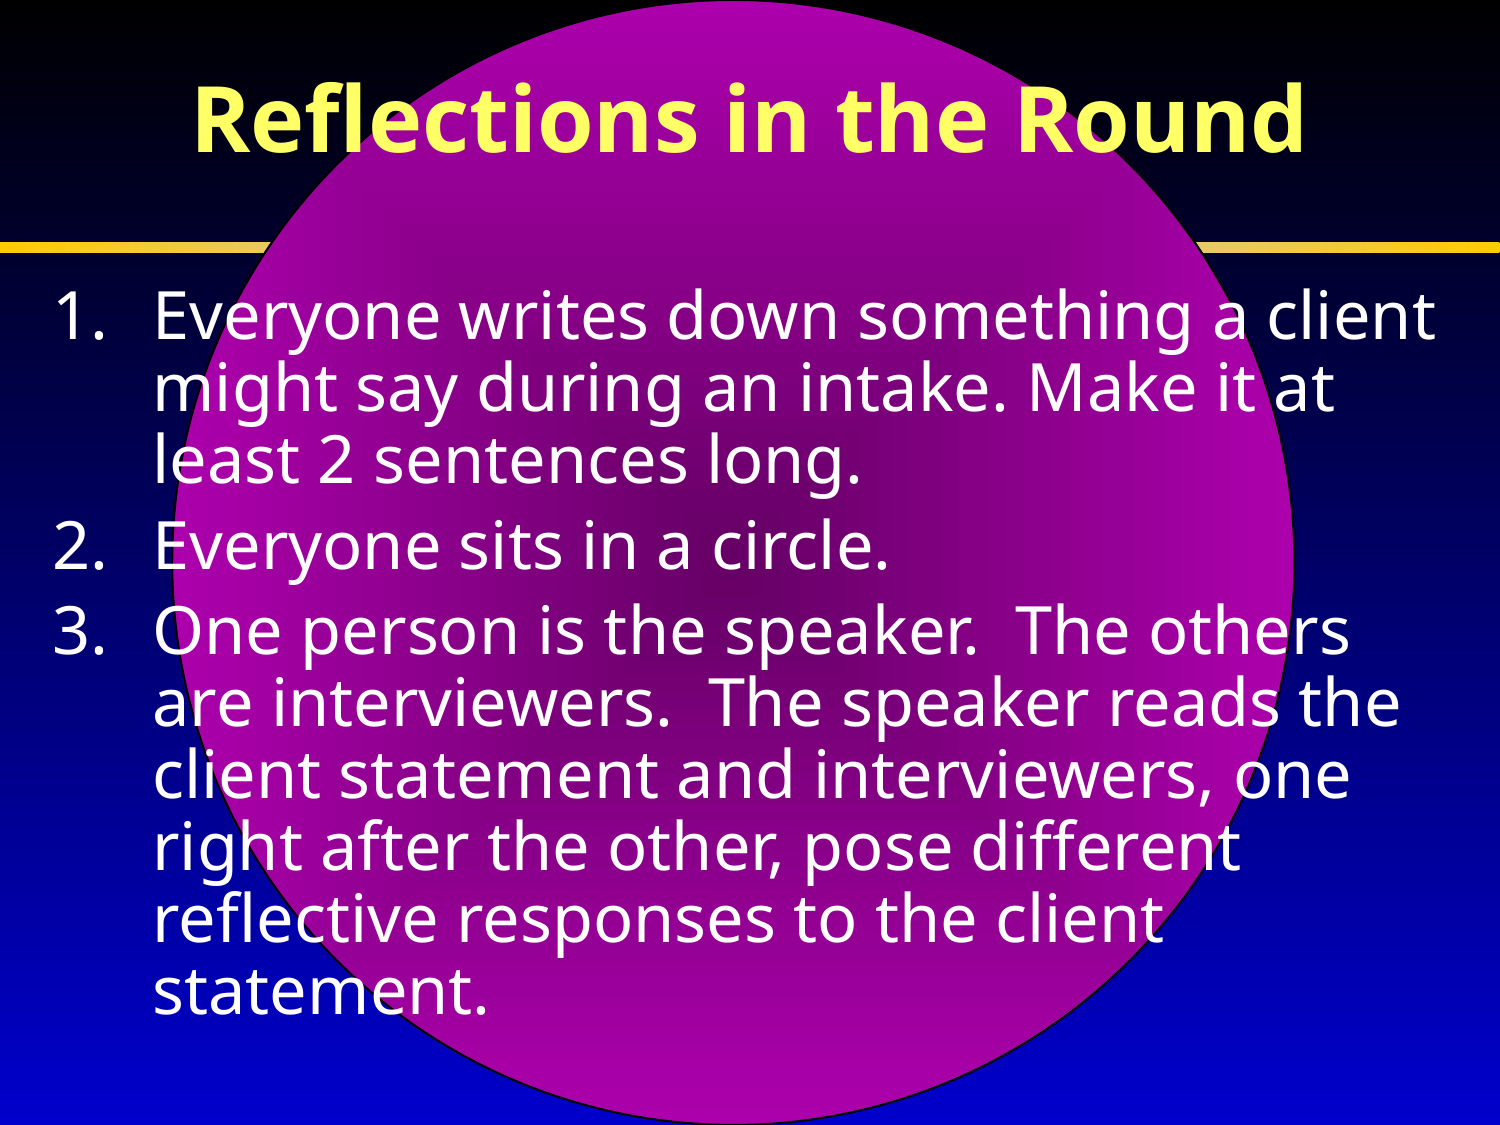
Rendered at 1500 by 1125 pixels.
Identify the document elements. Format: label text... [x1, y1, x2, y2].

text_box [251, 233, 1216, 275]
title Reflections in the Round [37, 0, 1463, 233]
list Everyone writes down something a client might say during an intake. Make it at least 2 sentences long. Everyone sits in a circle. One person is the speaker. The others are interviewers. The speaker reads the client statement and interviewers, one right after the other, pose different reflective responses to the client statement. [37, 275, 1463, 1088]
text_box [533, 1088, 934, 1125]
